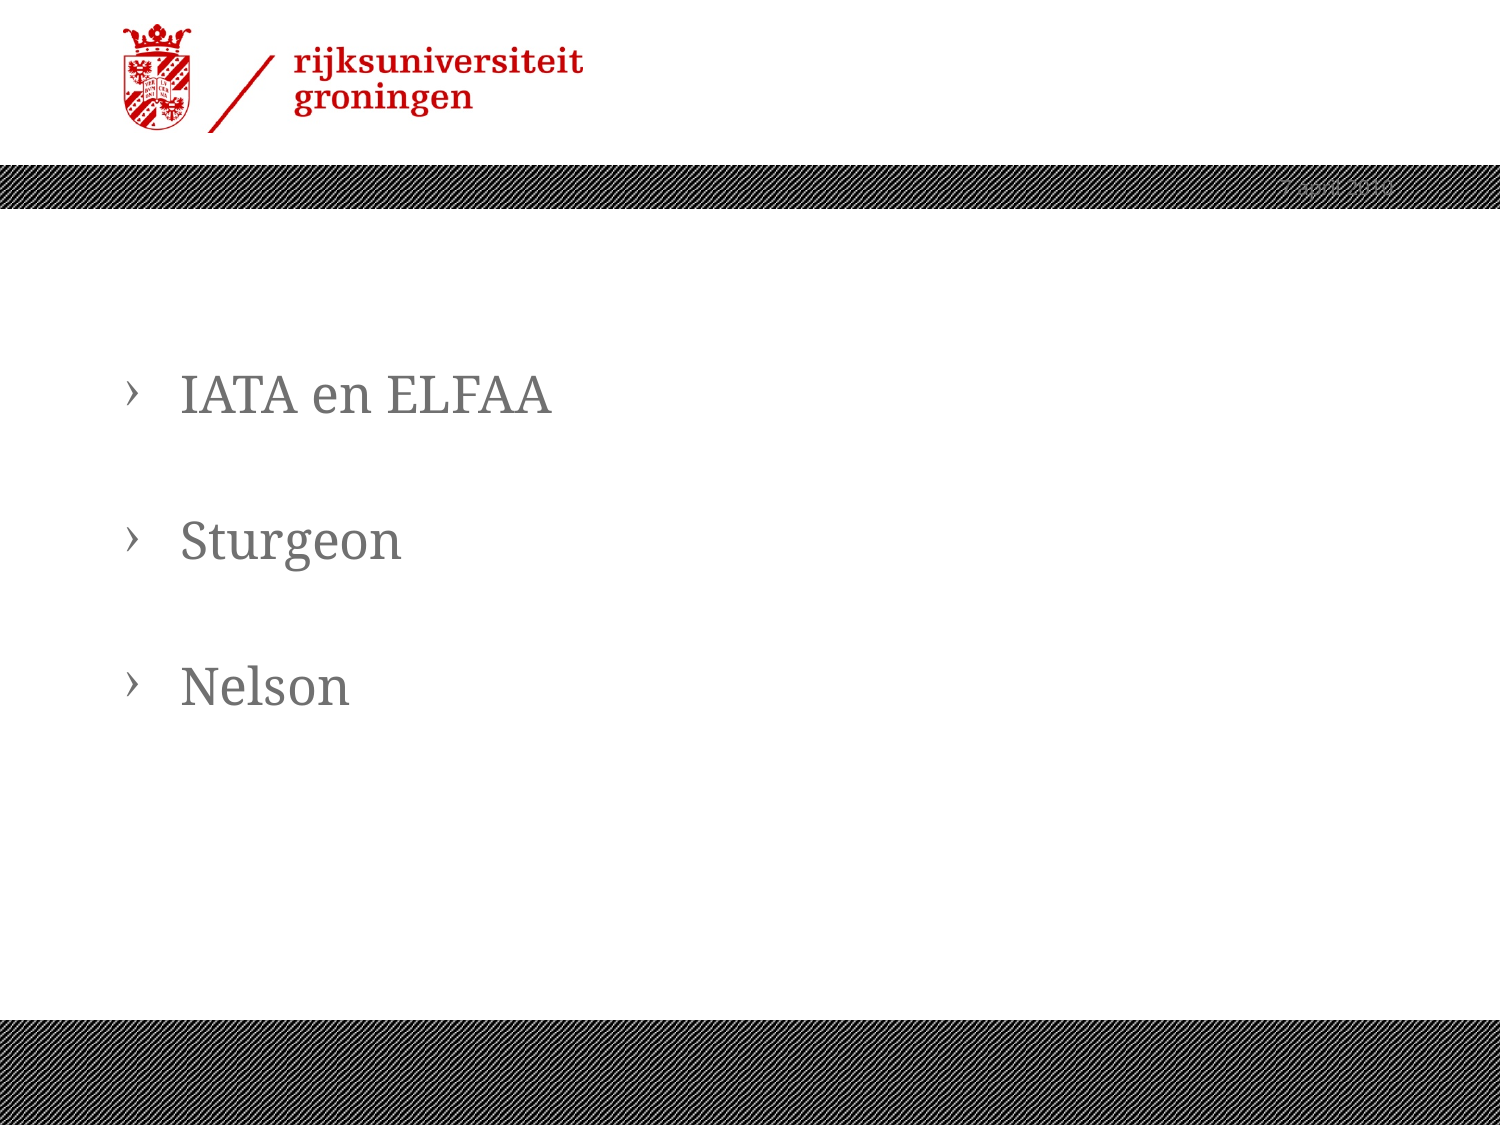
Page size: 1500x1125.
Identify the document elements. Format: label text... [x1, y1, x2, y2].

list IATA en ELFAA Sturgeon Nelson [123, 361, 1426, 1000]
picture [0, 1020, 1500, 1125]
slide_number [1080, 165, 1394, 209]
picture [0, 165, 1080, 209]
picture [123, 24, 583, 133]
picture [1394, 165, 1500, 209]
